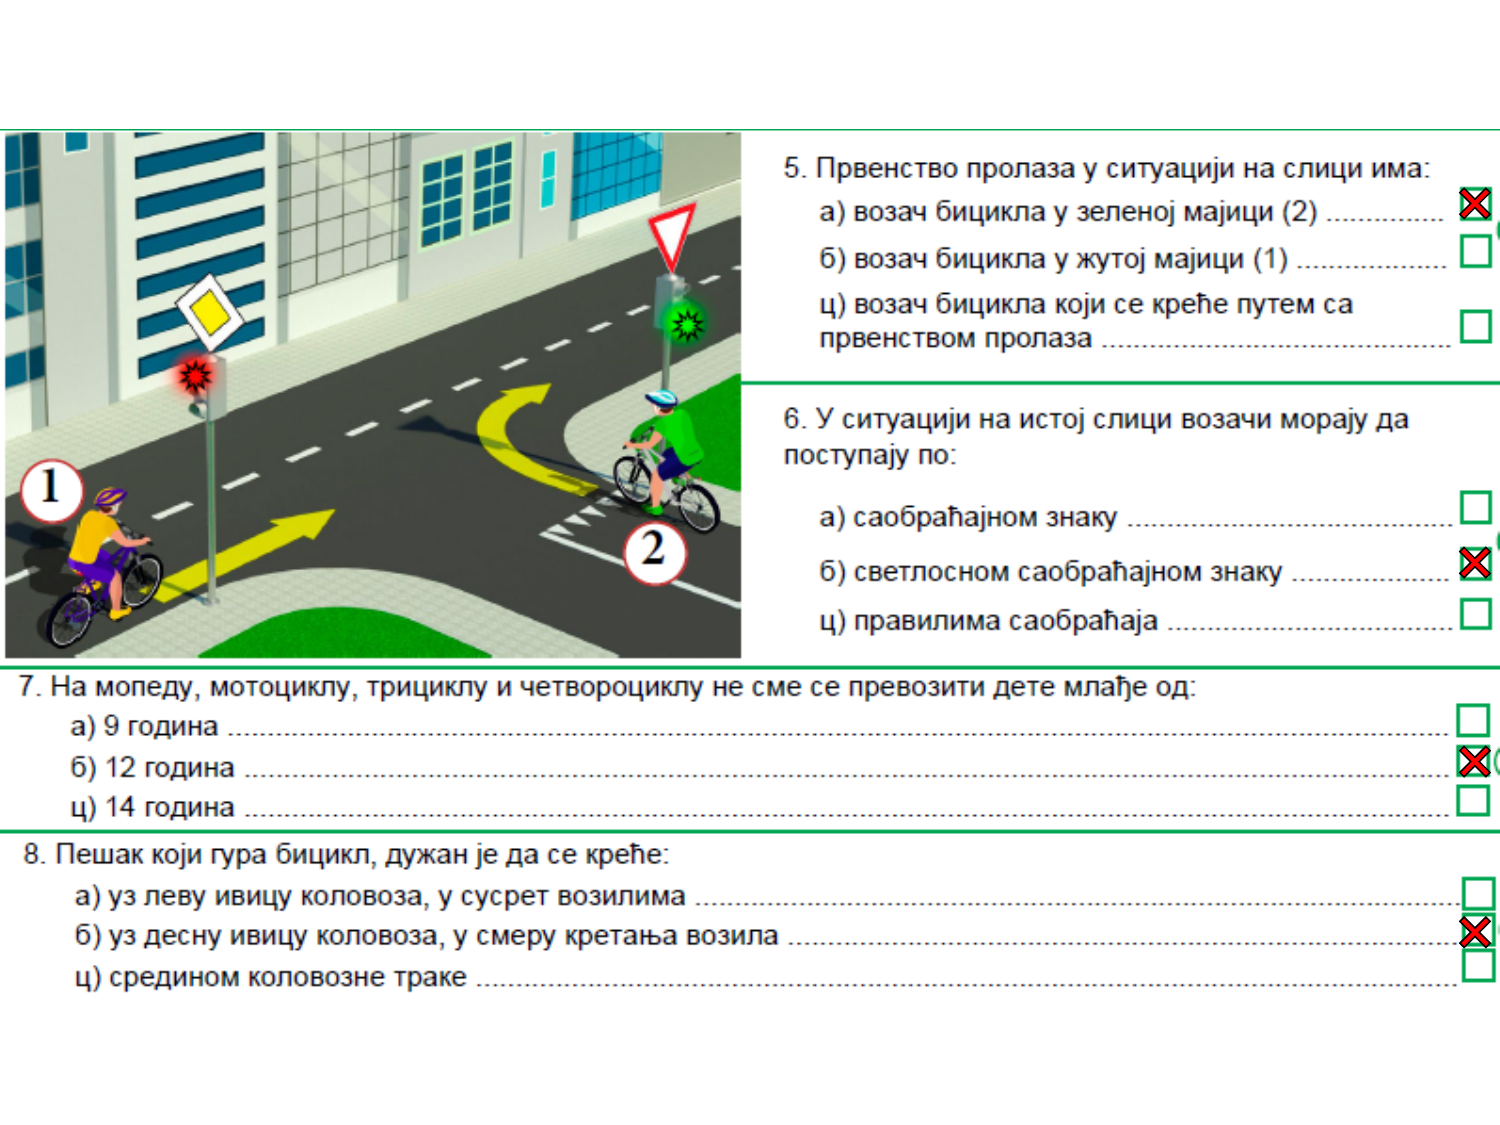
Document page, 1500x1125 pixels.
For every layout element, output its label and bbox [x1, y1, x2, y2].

picture [0, 129, 1500, 996]
